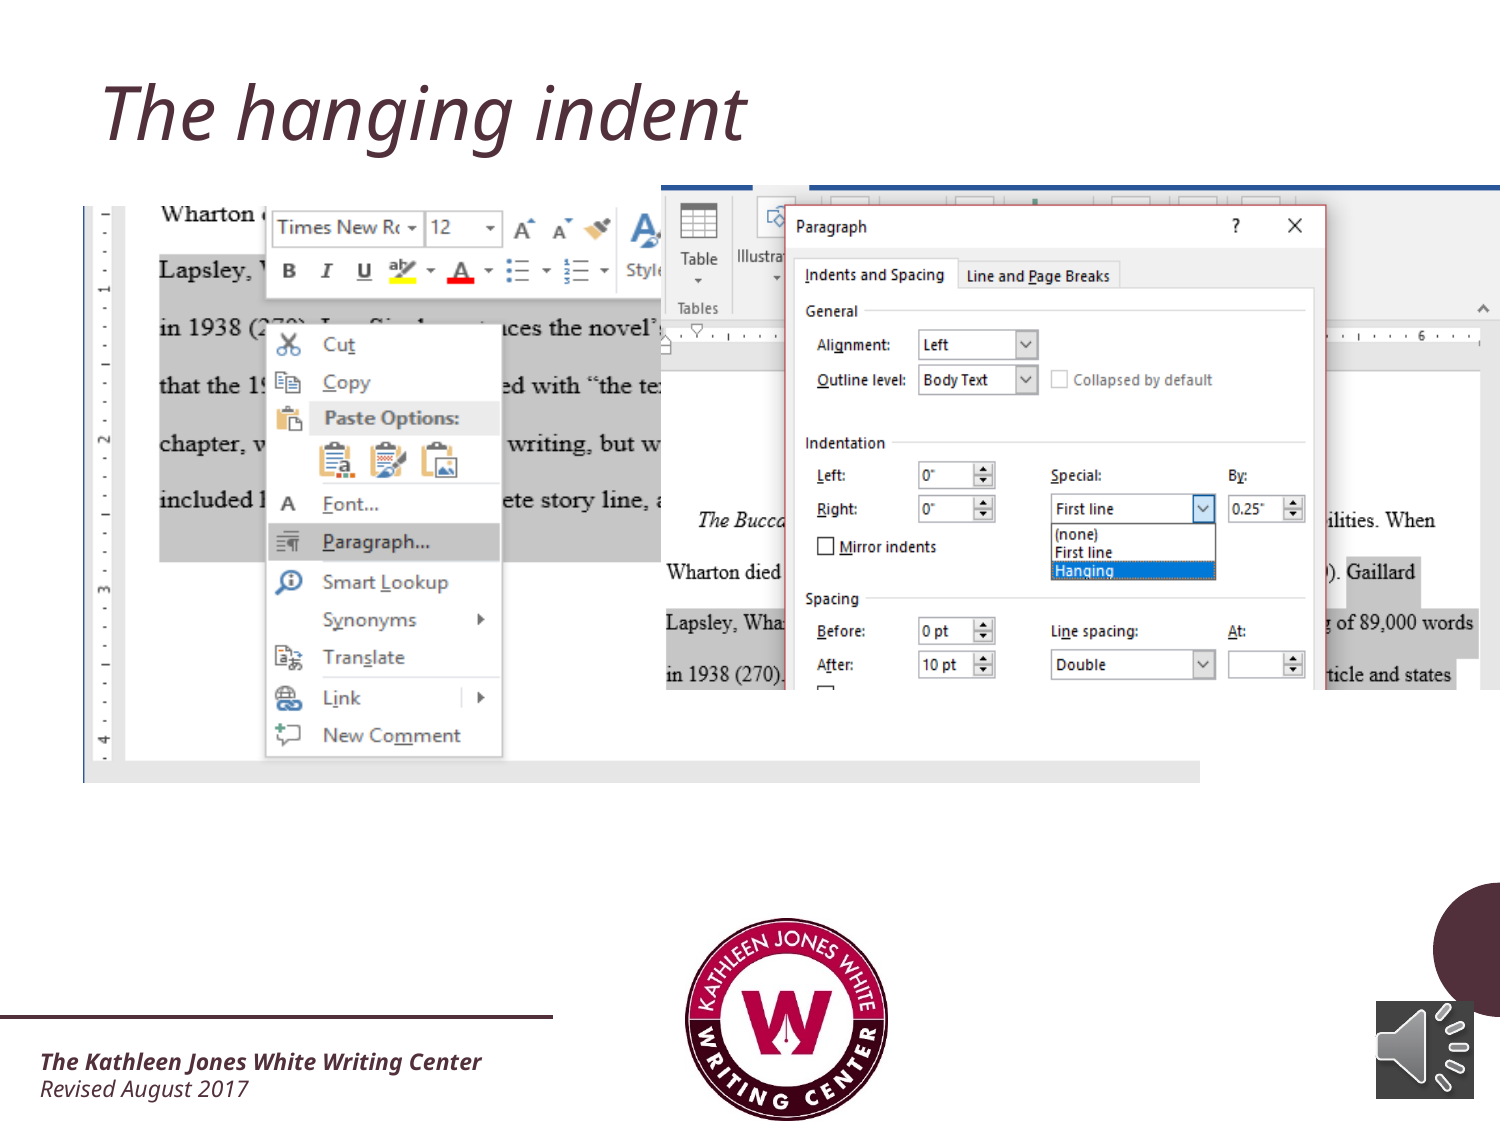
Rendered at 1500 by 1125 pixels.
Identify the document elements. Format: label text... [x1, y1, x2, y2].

picture [1374, 999, 1475, 1100]
picture [83, 185, 1500, 784]
title The hanging indent [83, 68, 1434, 186]
picture [684, 918, 888, 1121]
footer The Kathleen Jones White Writing Center Revised August 2017 [24, 1040, 594, 1100]
